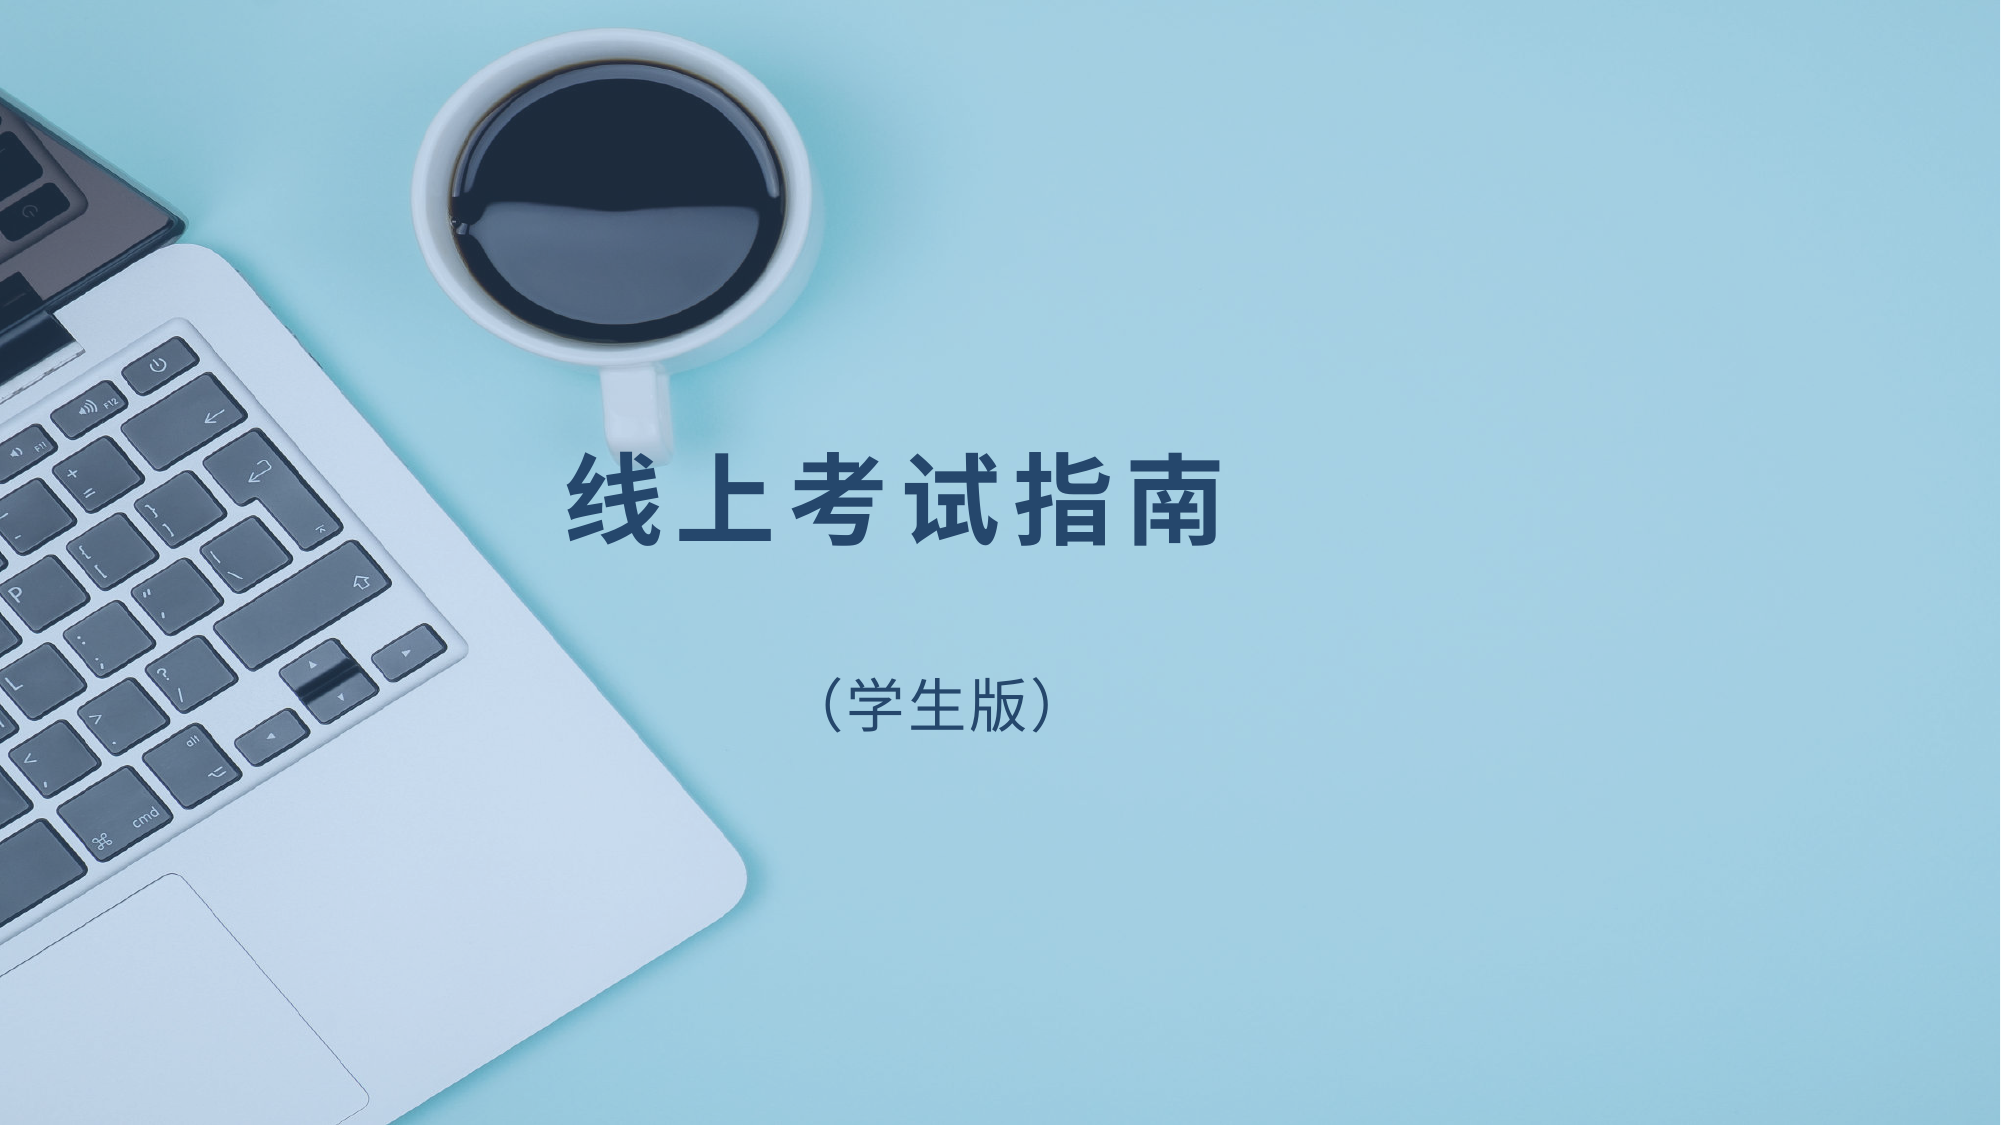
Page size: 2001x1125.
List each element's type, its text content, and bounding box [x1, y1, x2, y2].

title 线上考试指南 [241, 212, 1549, 566]
subtitle （学生版） [353, 661, 1522, 773]
